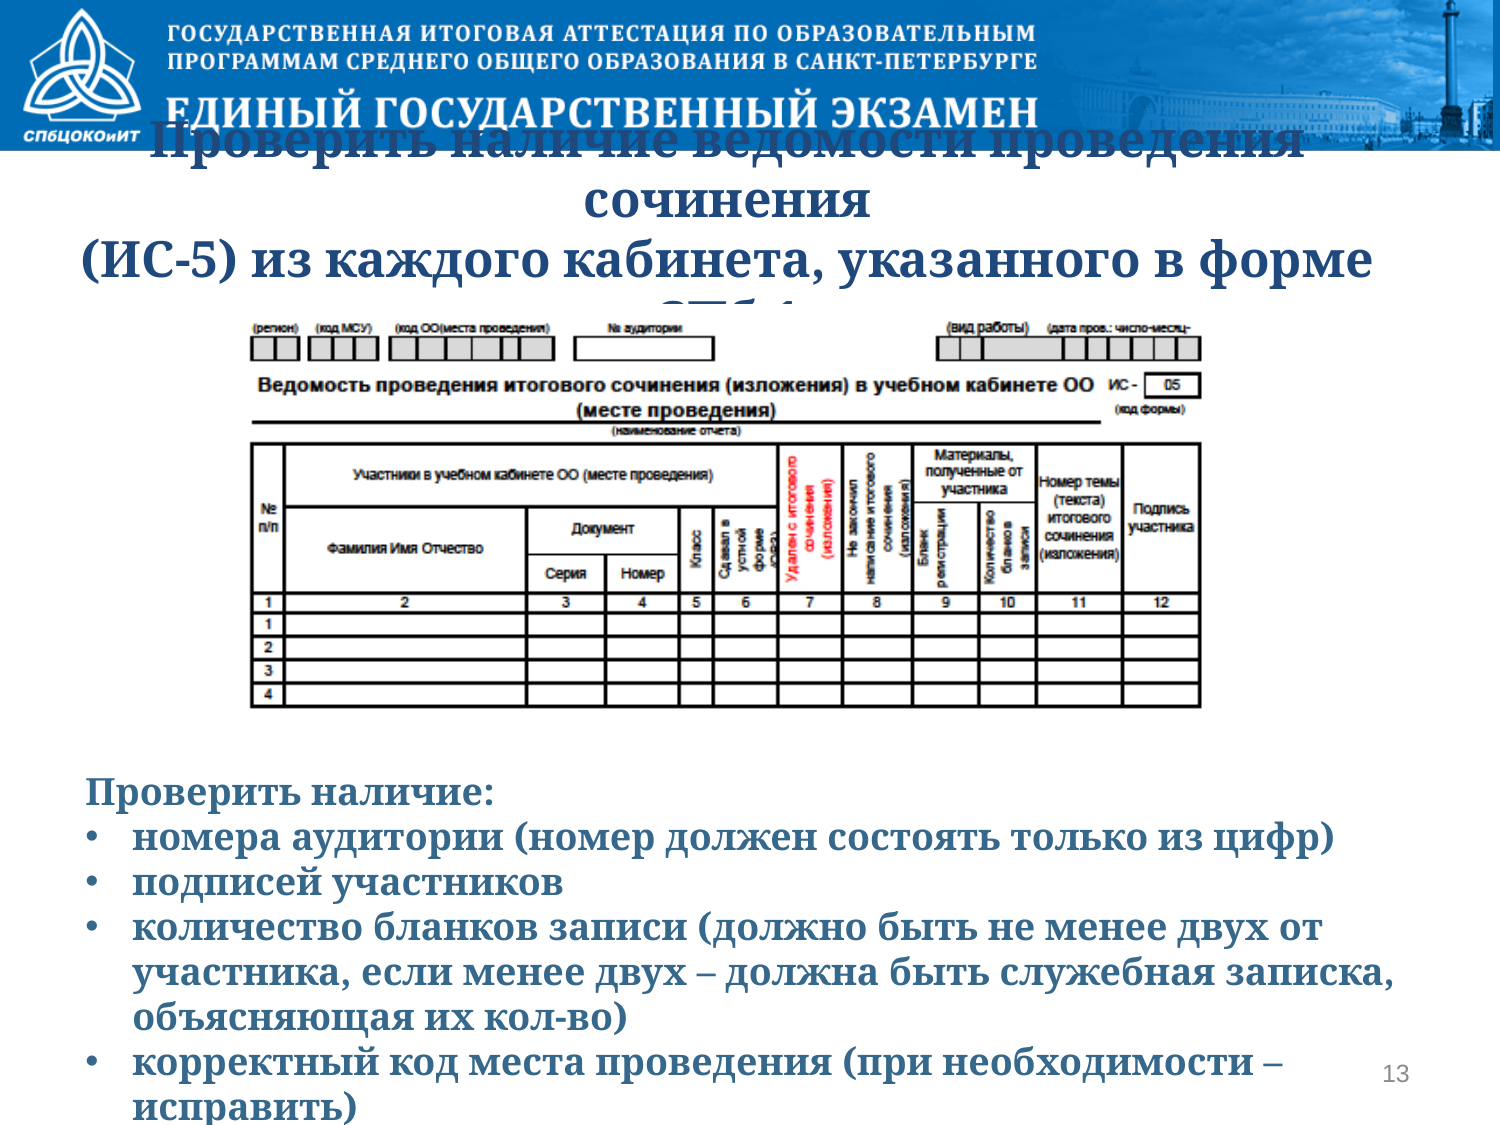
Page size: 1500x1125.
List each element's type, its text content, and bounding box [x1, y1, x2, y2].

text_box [219, 304, 1236, 750]
picture [0, 0, 1500, 1125]
text_box Проверить наличие: номера аудитории (номер должен состоять только из цифр) подписей участников количество бланков записи (должно быть не менее двух от участника, если менее двух – должна быть служебная записка, объясняющая их кол-во) корректный код места проведения (при необходимости – исправить) [70, 760, 1500, 1125]
title Проверить наличие ведомости проведения сочинения (ИС-5) из каждого кабинета, указанного в форме СПб-1 [34, 152, 1421, 303]
